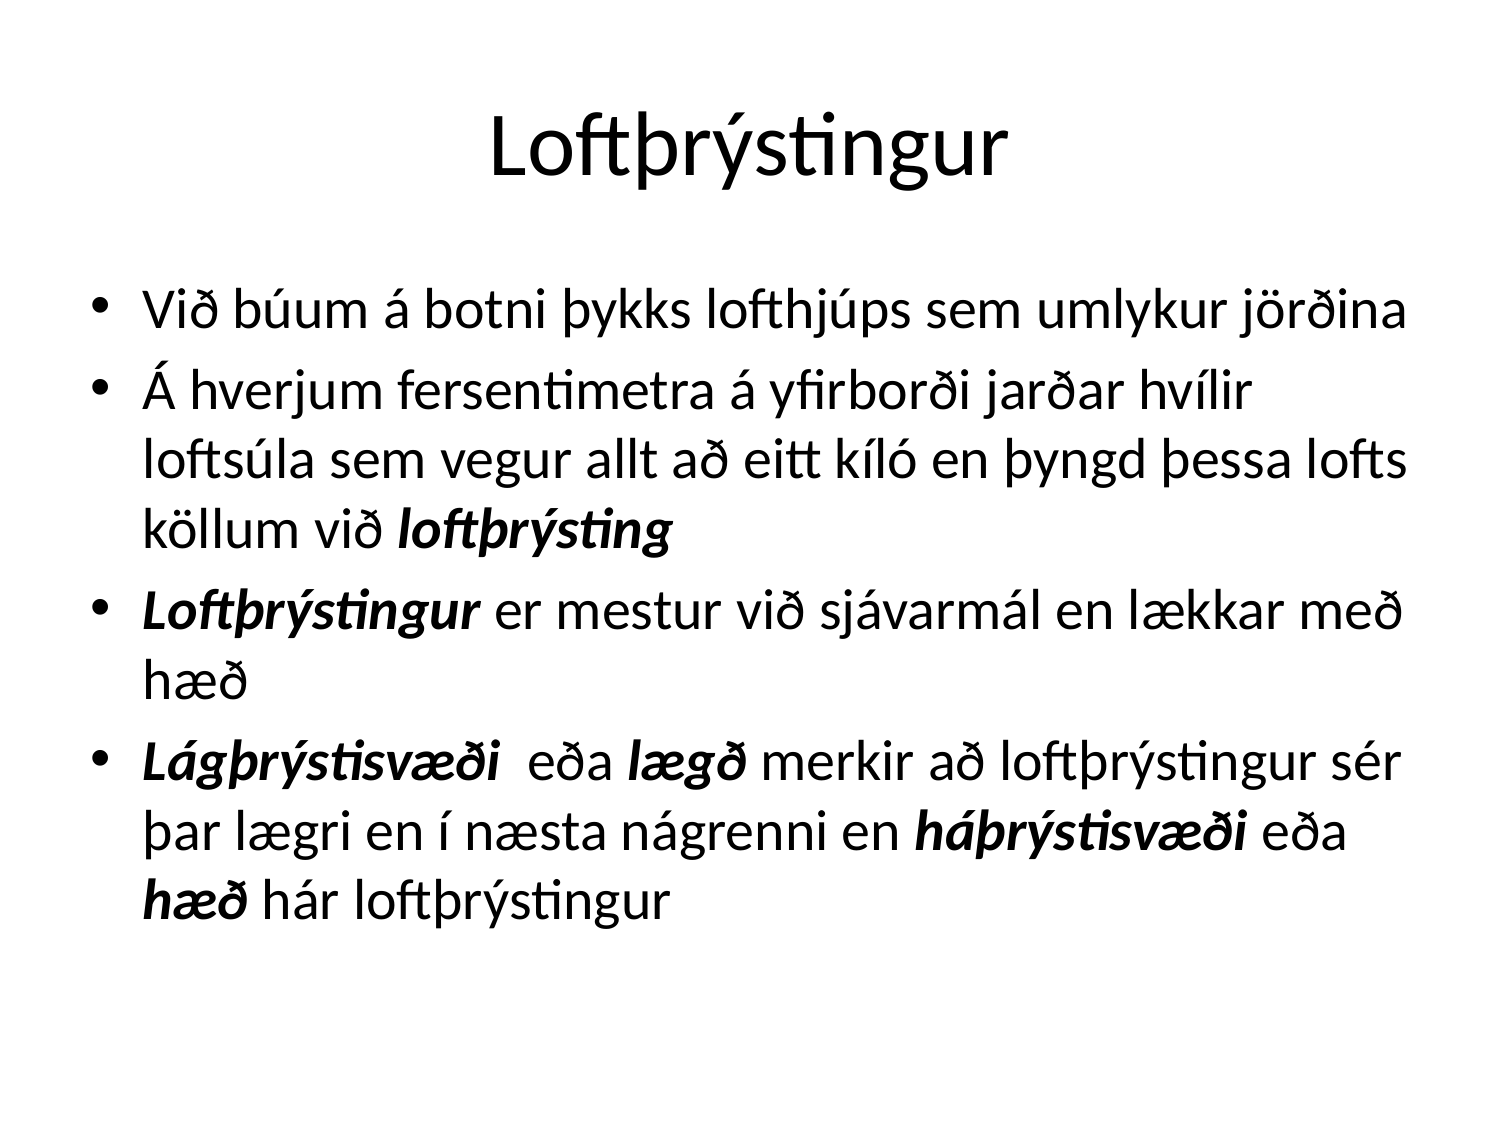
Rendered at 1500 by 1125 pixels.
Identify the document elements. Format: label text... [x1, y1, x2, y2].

list Við búum á botni þykks lofthjúps sem umlykur jörðina Á hverjum fersentimetra á yfirborði jarðar hvílir loftsúla sem vegur allt að eitt kíló en þyngd þessa lofts köllum við loftþrýsting Loftþrýstingur er mestur við sjávarmál en lækkar með hæð Lágþrýstisvæði eða lægð merkir að loftþrýstingur sér þar lægri en í næsta nágrenni en háþrýstisvæði eða hæð hár loftþrýstingur [75, 262, 1425, 1005]
title Loftþrýstingur [75, 45, 1425, 233]
